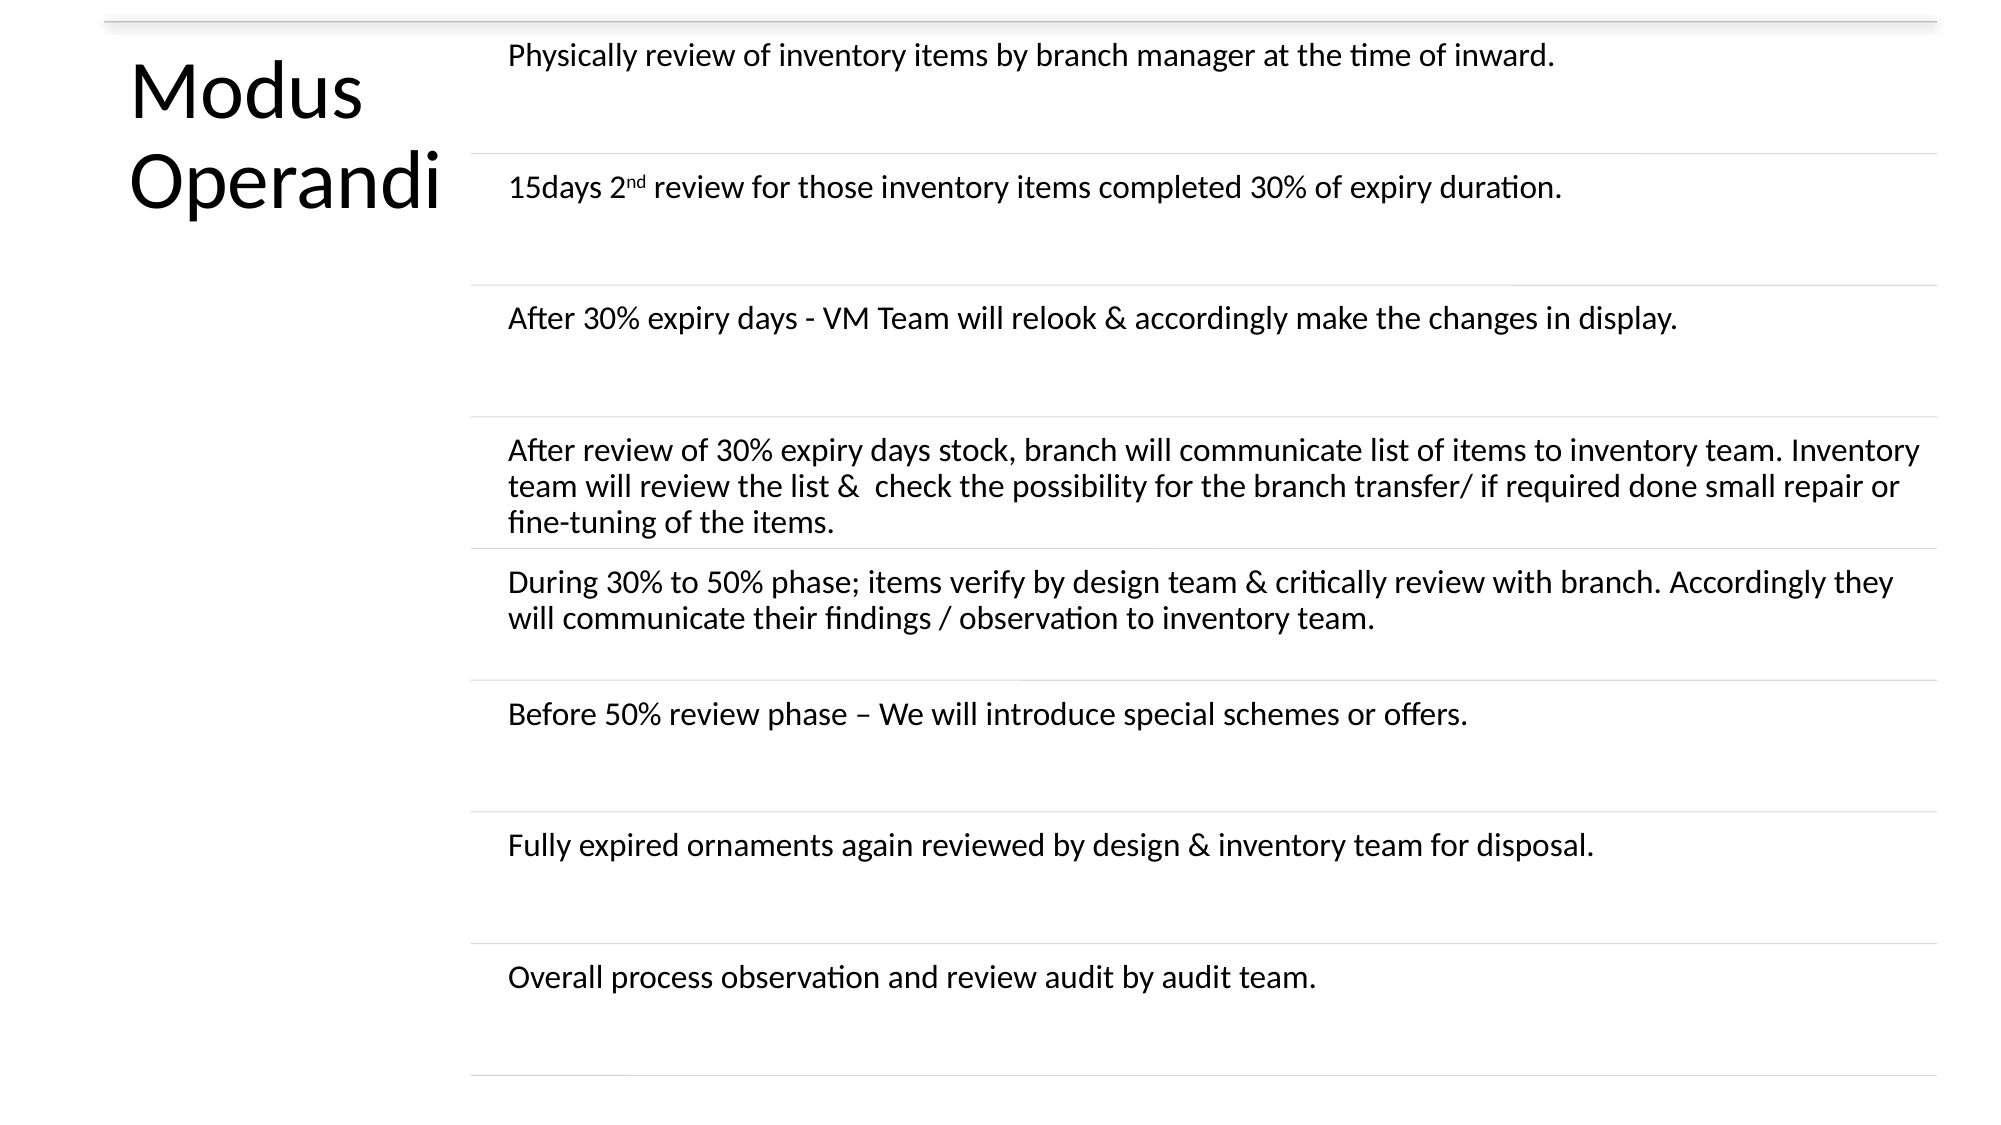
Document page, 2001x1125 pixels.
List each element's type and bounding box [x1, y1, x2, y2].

text_box [104, 21, 1937, 1083]
